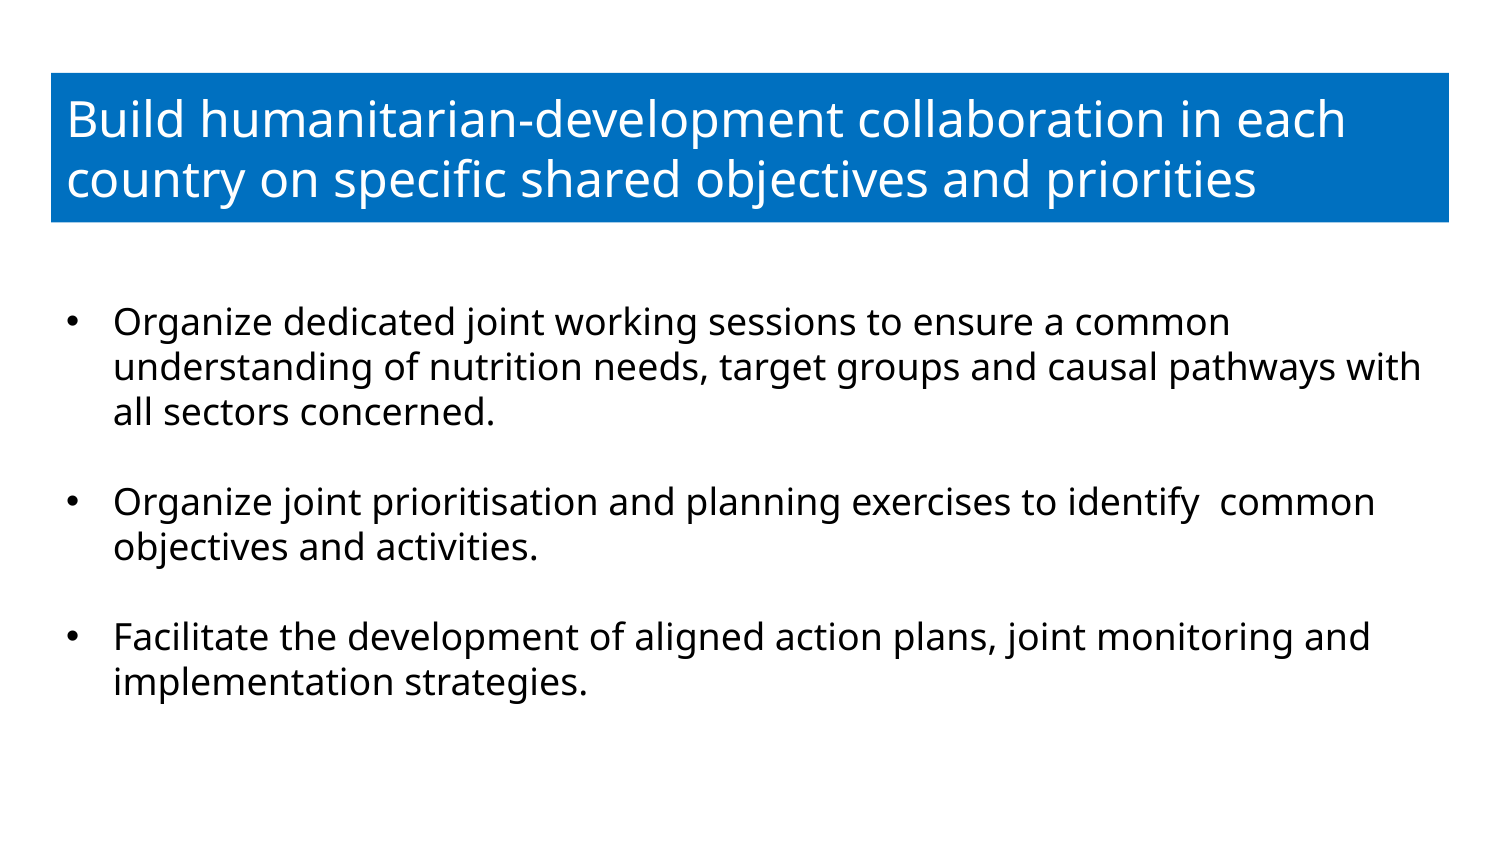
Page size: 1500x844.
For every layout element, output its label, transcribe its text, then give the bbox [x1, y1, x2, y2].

text_box Organize dedicated joint working sessions to ensure a common understanding of nutrition needs, target groups and causal pathways with all sectors concerned. Organize joint prioritisation and planning exercises to identify common objectives and activities. Facilitate the development of aligned action plans, joint monitoring and implementation strategies. [51, 282, 1449, 698]
title Build humanitarian-development collaboration in each country on specific shared objectives and priorities [51, 72, 1449, 223]
